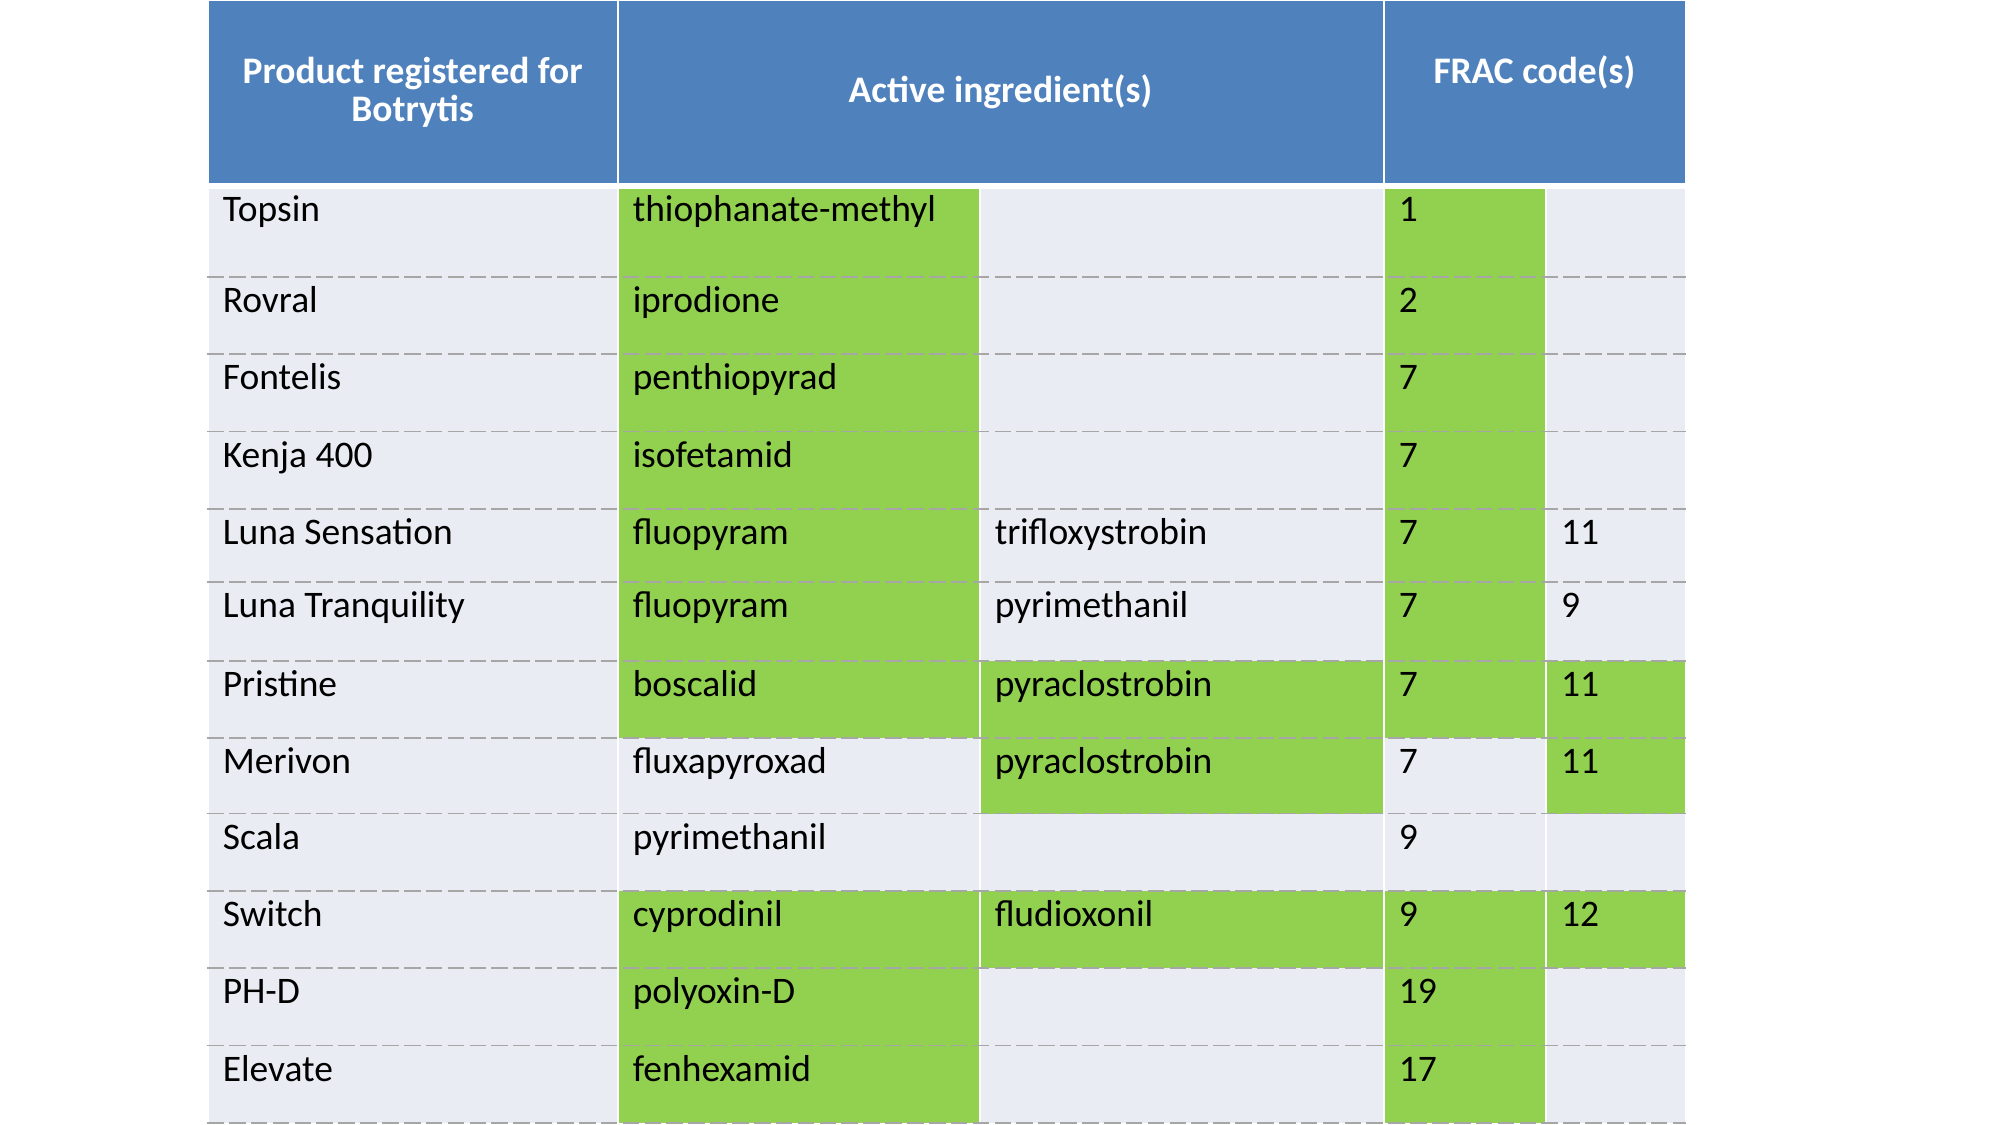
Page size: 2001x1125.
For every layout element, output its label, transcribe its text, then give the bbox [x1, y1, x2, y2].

table_cell [1547, 277, 1685, 354]
table_cell [981, 189, 1383, 277]
table_cell 12 [1547, 891, 1685, 968]
table_cell boscalid [619, 661, 979, 738]
table_cell iprodione [619, 277, 979, 354]
table_header Active ingredient(s) [619, 1, 1383, 183]
table_cell 7 [1385, 661, 1545, 738]
table_cell [1547, 814, 1685, 891]
table_cell 11 [1547, 509, 1685, 582]
table_cell pyraclostrobin [981, 661, 1383, 738]
table_cell [1547, 968, 1685, 1045]
table_cell Switch [209, 891, 617, 968]
table_cell [981, 1045, 1383, 1123]
table_cell fenhexamid [619, 1045, 979, 1123]
table_cell Merivon [209, 738, 617, 814]
table_cell 7 [1385, 354, 1545, 431]
table_cell 11 [1547, 661, 1685, 738]
table_cell [1547, 431, 1685, 509]
table_cell 17 [1385, 1045, 1545, 1123]
table_cell fluxapyroxad [619, 738, 979, 814]
table_cell [1547, 354, 1685, 431]
table_cell pyraclostrobin [981, 738, 1383, 814]
table_cell Elevate [209, 1045, 617, 1123]
table_cell trifloxystrobin [981, 509, 1383, 582]
table_cell 9 [1547, 582, 1685, 661]
table_cell PH-D [209, 968, 617, 1045]
table_cell [981, 431, 1383, 509]
table_cell 1 [1385, 189, 1545, 277]
table_cell 7 [1385, 509, 1545, 582]
table_cell 2 [1385, 277, 1545, 354]
table_header FRAC code(s) [1385, 1, 1685, 183]
table_cell Topsin [209, 189, 617, 277]
table_cell Luna Sensation [209, 509, 617, 582]
table_cell 7 [1385, 582, 1545, 661]
table_cell cyprodinil [619, 891, 979, 968]
table_header Product registered for Botrytis [209, 1, 617, 183]
table_cell fludioxonil [981, 891, 1383, 968]
table_cell Kenja 400 [209, 431, 617, 509]
table_cell 11 [1547, 738, 1685, 814]
table_cell [981, 277, 1383, 354]
table_cell [981, 354, 1383, 431]
table_cell pyrimethanil [981, 582, 1383, 661]
table_cell Fontelis [209, 354, 617, 431]
table_cell [1547, 1045, 1685, 1123]
table_cell polyoxin-D [619, 968, 979, 1045]
table_cell [981, 814, 1383, 891]
table_cell pyrimethanil [619, 814, 979, 891]
table_cell penthiopyrad [619, 354, 979, 431]
table_cell fluopyram [619, 582, 979, 661]
table_cell 7 [1385, 431, 1545, 509]
table_cell isofetamid [619, 431, 979, 509]
table_cell 7 [1385, 738, 1545, 814]
table_cell Pristine [209, 661, 617, 738]
table_cell thiophanate-methyl [619, 189, 979, 277]
table_cell [1547, 189, 1685, 277]
table_cell Rovral [209, 277, 617, 354]
table_cell 9 [1385, 891, 1545, 968]
table_cell [981, 968, 1383, 1045]
table_cell Scala [209, 814, 617, 891]
table_cell fluopyram [619, 509, 979, 582]
table_cell 19 [1385, 968, 1545, 1045]
table_cell Luna Tranquility [209, 582, 617, 661]
table_cell 9 [1385, 814, 1545, 891]
